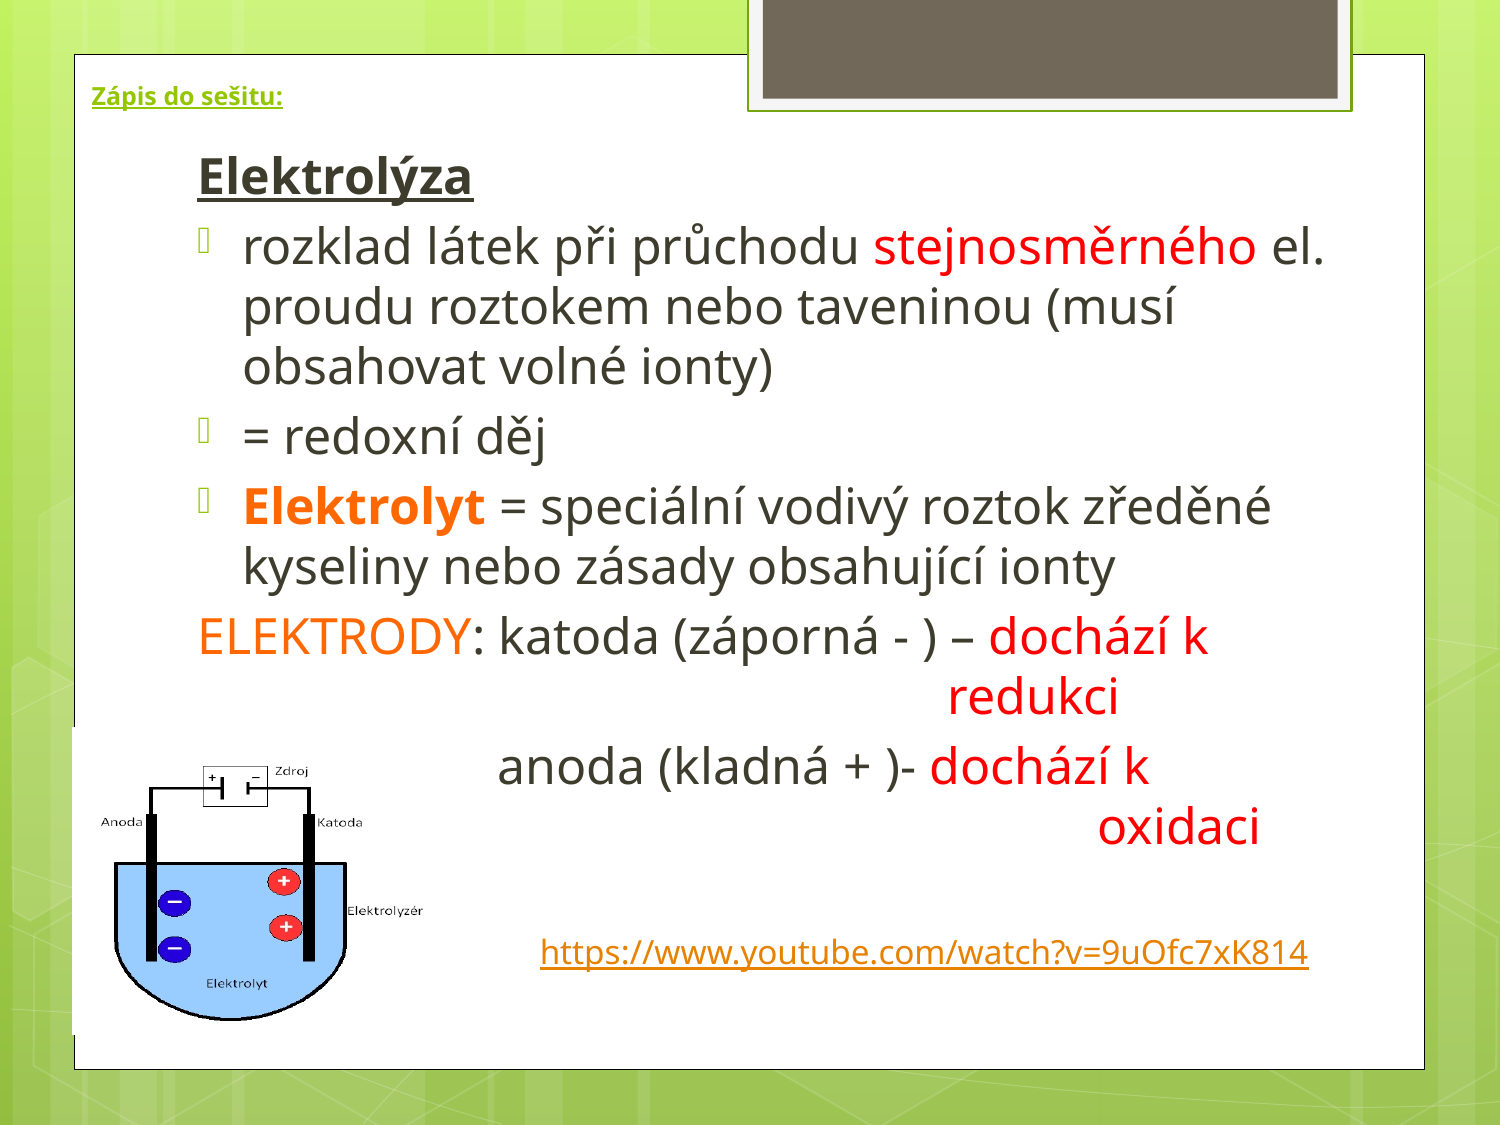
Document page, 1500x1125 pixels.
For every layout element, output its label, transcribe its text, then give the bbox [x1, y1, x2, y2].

picture [72, 727, 454, 1036]
title Zápis do sešitu: [76, 54, 786, 118]
list Elektrolýza rozklad látek při průchodu stejnosměrného el. proudu roztokem nebo taveninou (musí obsahovat volné ionty) = redoxní děj Elektrolyt = speciální vodivý roztok zředěné kyseliny nebo zásady obsahující ionty ELEKTRODY: katoda (záporná - ) – dochází k redukci anoda (kladná + )- dochází k oxidaci https://www.youtube.com/watch?v=9uOfc7xK814 Odkaz na video: https://www.youtube.com/watch?v=9uOfc7xK814 [171, 137, 1388, 917]
